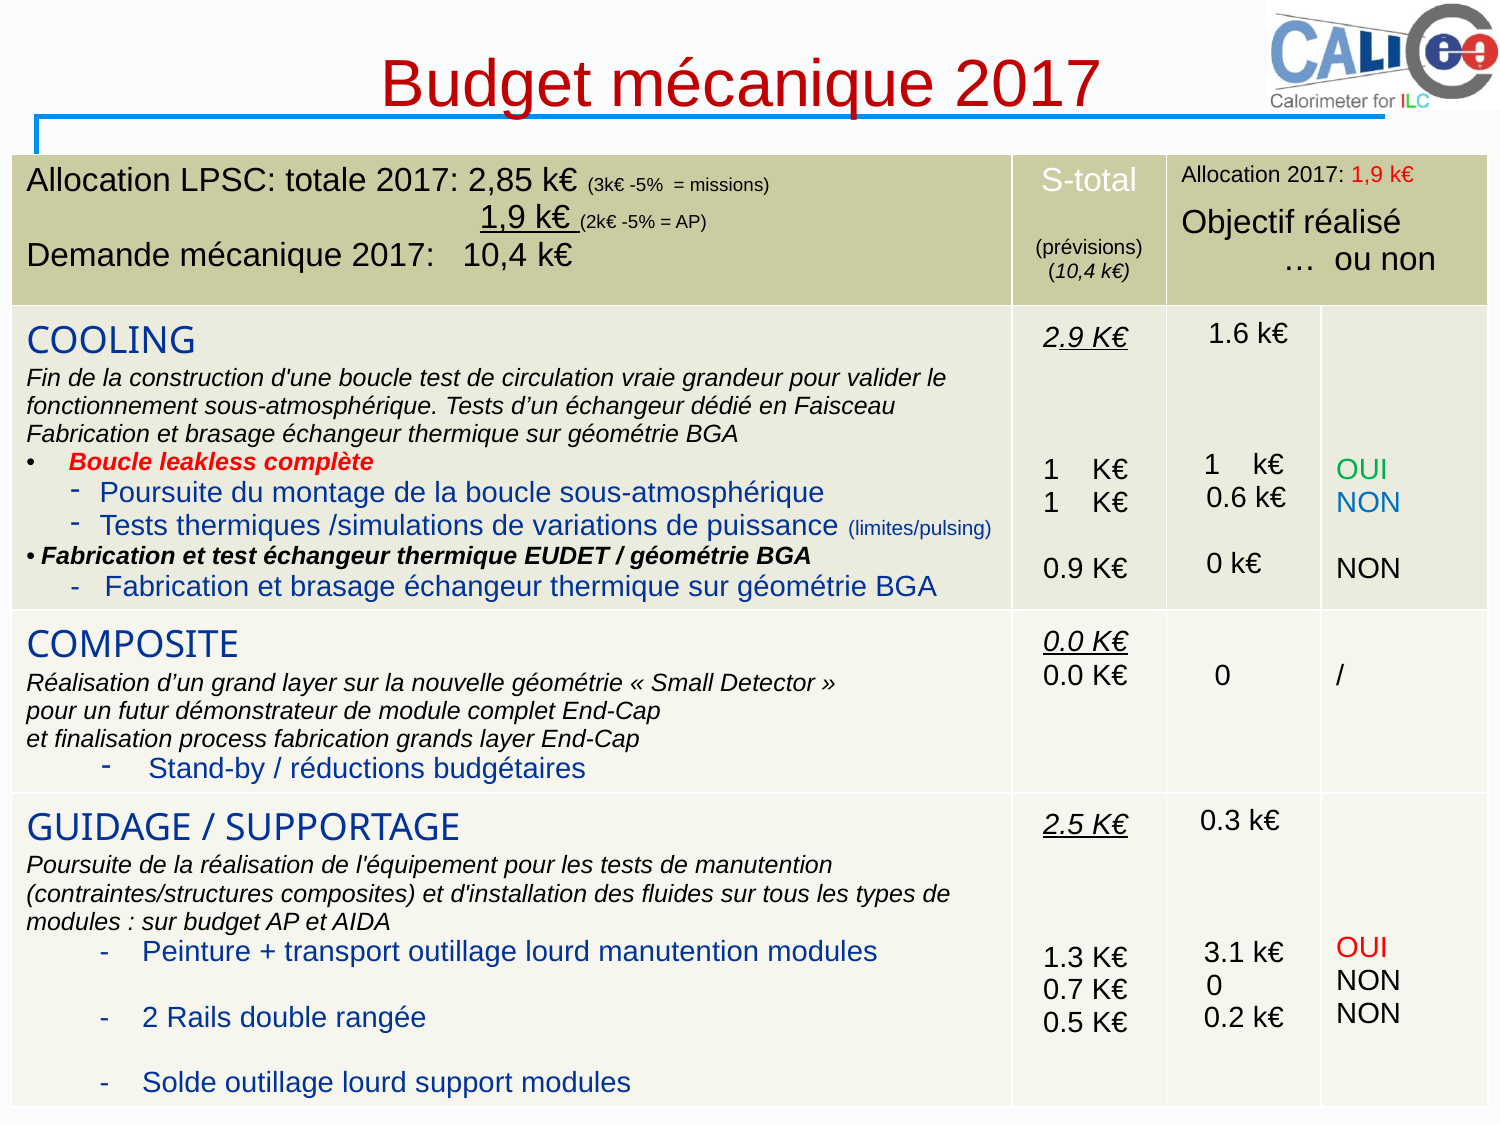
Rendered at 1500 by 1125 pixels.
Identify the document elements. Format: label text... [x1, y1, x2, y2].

table_cell OUI NON NON [1322, 306, 1487, 609]
table_cell GUIDAGE / SUPPORTAGE Poursuite de la réalisation de l'équipement pour les tests de manutention (contraintes/structures composites) et d'installation des fluides sur tous les types de modules : sur budget AP et AIDA - Peinture + transport outillage lourd manutention modules - 2 Rails double rangée - Solde outillage lourd support modules [12, 794, 1011, 1106]
table_cell 2.5 K€ 1.3 K€ 0.7 K€ 0.5 K€ [1013, 794, 1166, 1106]
table_cell 0 [1167, 611, 1320, 792]
table_cell / [1322, 611, 1487, 792]
picture [1267, 0, 1500, 110]
text_box Budget mécanique 2017 [366, 32, 1235, 138]
table_cell 1.6 k€ 1 k€ 0.6 k€ 0 k€ [1167, 306, 1320, 609]
table_header Allocation LPSC: totale 2017: 2,85 k€ (3k€ -5% = missions) 1,9 k€ (2k€ -5% = AP) Demande mécanique 2017: 10,4 k€ [12, 155, 1011, 305]
table_cell 0.3 k€ 3.1 k€ 0 0.2 k€ [1167, 794, 1320, 1106]
table_cell OUI NON NON [1322, 794, 1487, 1106]
table_cell COOLING Fin de la construction d'une boucle test de circulation vraie grandeur pour valider le fonctionnement sous-atmosphérique. Tests d’un échangeur dédié en Faisceau Fabrication et brasage échangeur thermique sur géométrie BGA Boucle leakless complète Poursuite du montage de la boucle sous-atmosphérique Tests thermiques /simulations de variations de puissance (limites/pulsing) Fabrication et test échangeur thermique EUDET / géométrie BGA - Fabrication et brasage échangeur thermique sur géométrie BGA [12, 306, 1011, 609]
table_cell COMPOSITE Réalisation d’un grand layer sur la nouvelle géométrie « Small Detector » pour un futur démonstrateur de module complet End-Cap et finalisation process fabrication grands layer End-Cap Stand-by / réductions budgétaires [12, 611, 1011, 792]
table_cell 2.9 K€ 1 K€ 1 K€ 0.9 K€ [1013, 306, 1166, 609]
table_header S-total (prévisions) (10,4 k€) [1013, 155, 1166, 305]
table_cell 0.0 K€ 0.0 K€ [1013, 611, 1166, 792]
table_header Allocation 2017: 1,9 k€ Objectif réalisé … ou non [1167, 155, 1487, 305]
